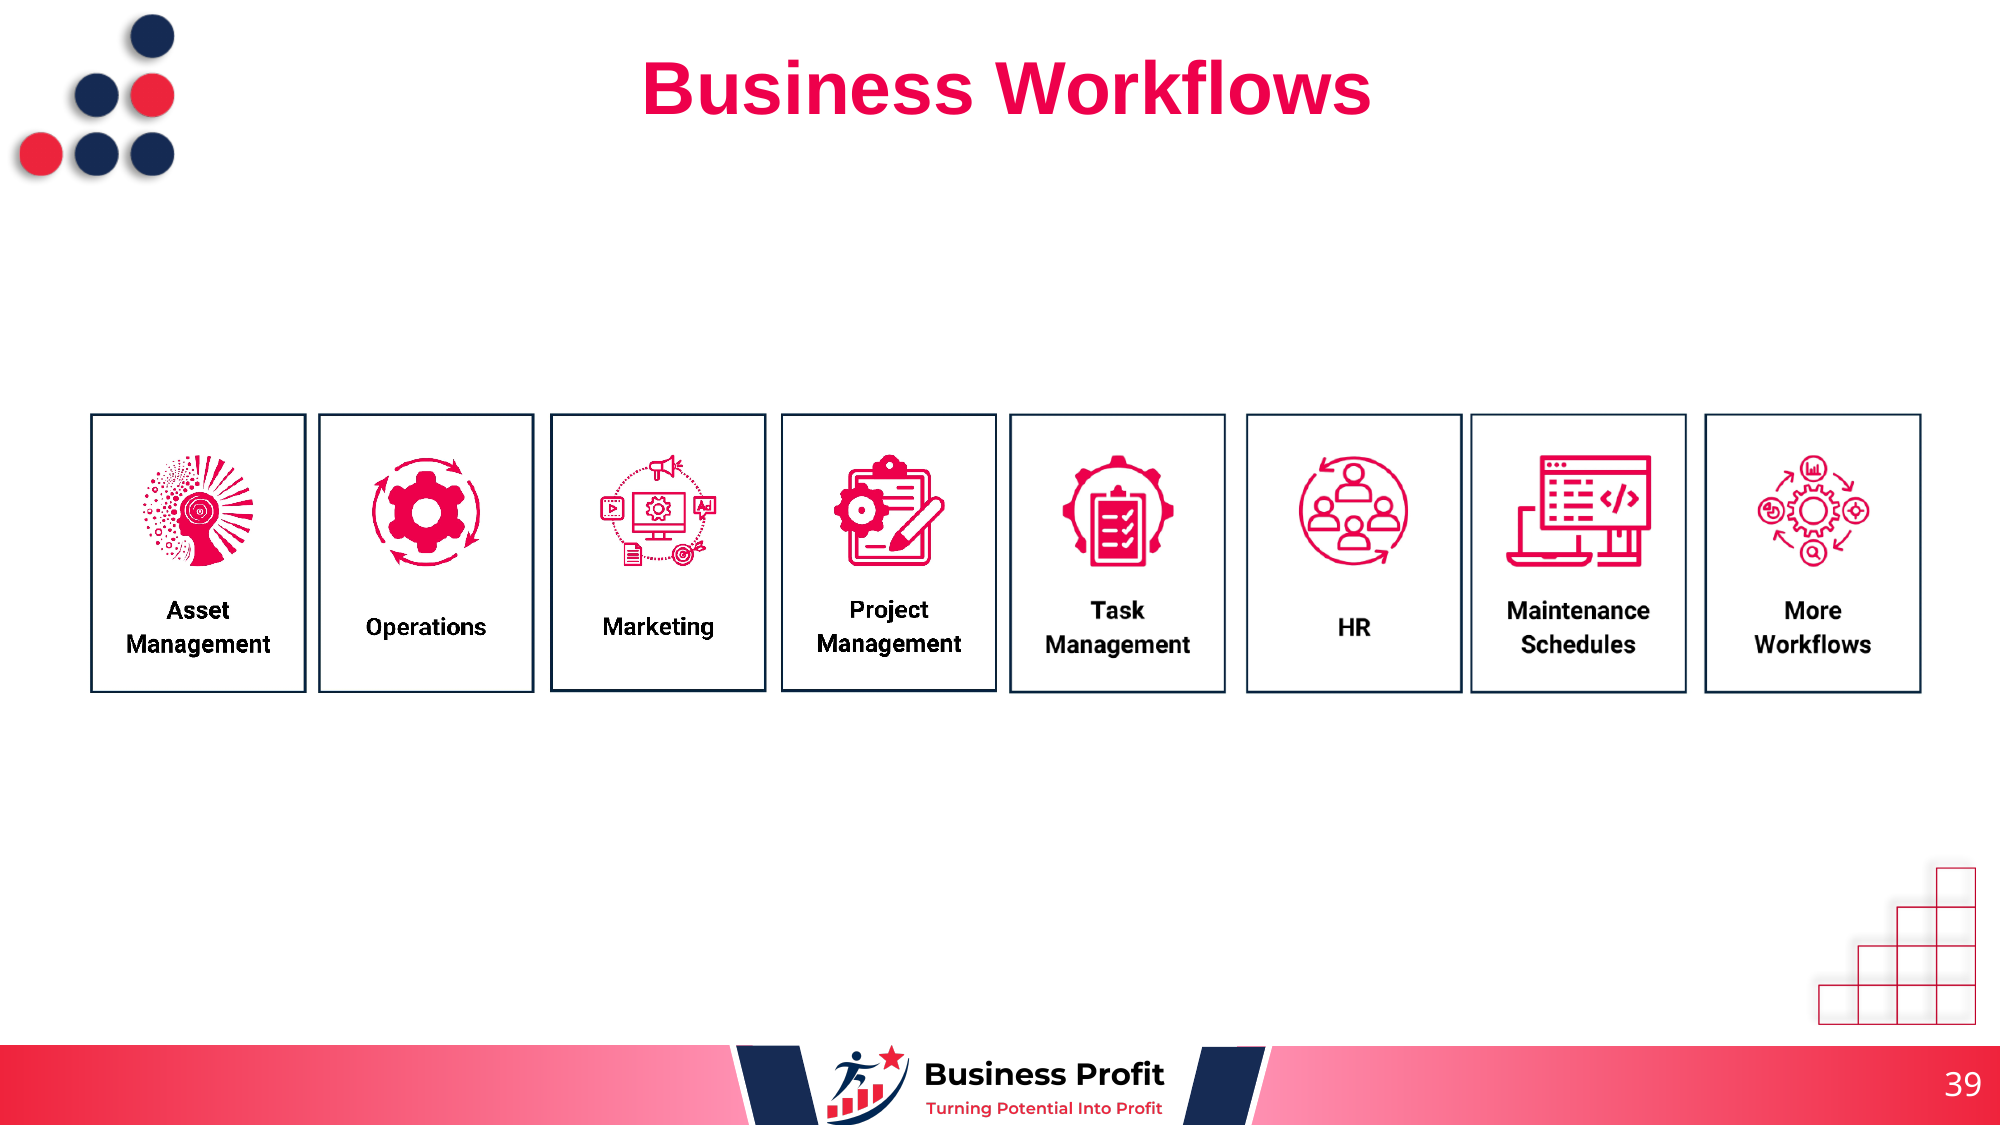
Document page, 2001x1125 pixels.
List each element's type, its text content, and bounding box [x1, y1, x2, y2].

picture [1237, 403, 1692, 701]
title Business Workflows [174, 38, 1842, 194]
picture [20, 15, 174, 175]
picture [1819, 868, 1976, 1024]
picture [1696, 403, 1927, 701]
picture [825, 1038, 1179, 1125]
picture [81, 403, 1233, 705]
